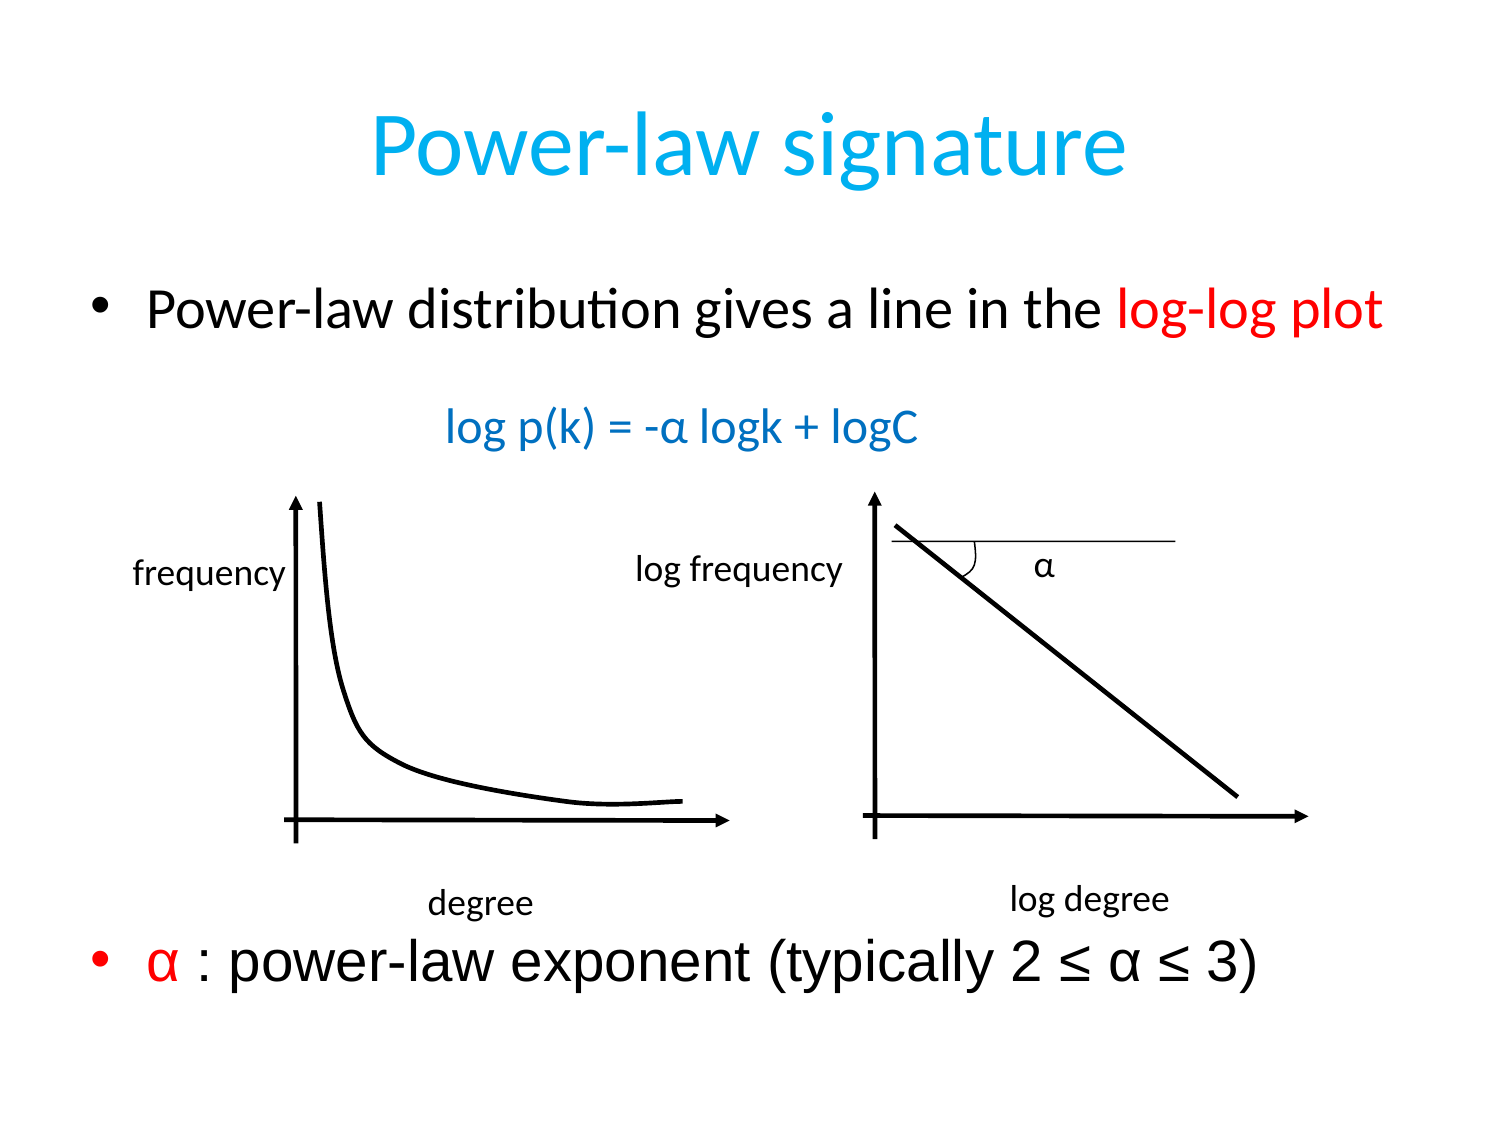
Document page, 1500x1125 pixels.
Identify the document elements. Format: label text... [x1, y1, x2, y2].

list Power-law distribution gives a line in the log-log plot α : power-law exponent (typically 2 ≤ α ≤ 3) [75, 262, 1425, 1094]
text_box α [1018, 532, 1070, 593]
text_box [868, 491, 881, 815]
text_box [862, 810, 1309, 823]
text_box frequency [117, 540, 302, 600]
text_box [962, 541, 976, 577]
text_box [289, 495, 303, 540]
text_box log p(k) = -α logk + logC [430, 386, 934, 461]
text_box log frequency [620, 536, 859, 596]
text_box degree [412, 870, 549, 931]
text_box [284, 814, 730, 827]
title Power-law signature [75, 45, 1425, 233]
text_box [319, 501, 683, 805]
text_box log degree [994, 866, 1186, 927]
